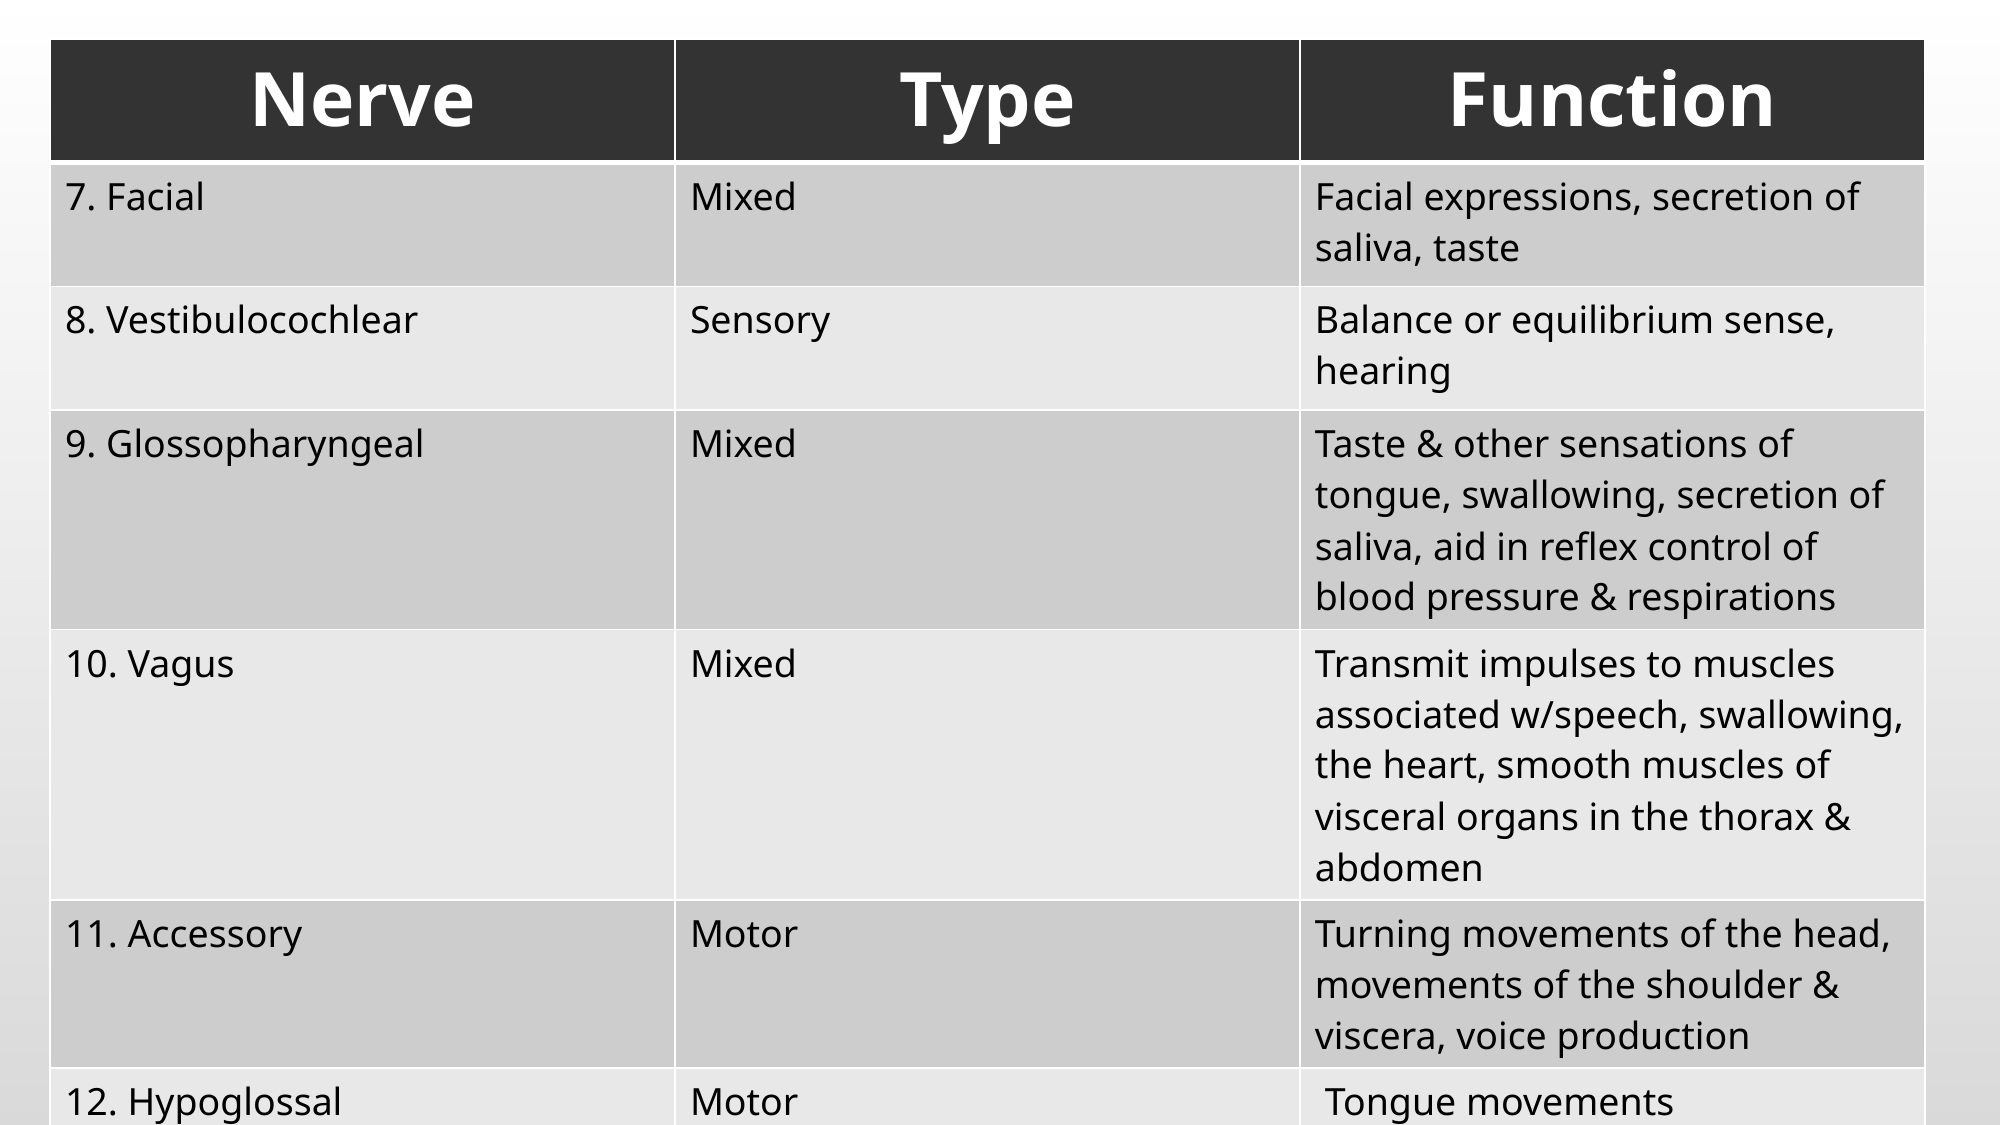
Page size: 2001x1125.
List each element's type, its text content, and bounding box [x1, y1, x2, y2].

table_cell Transmit impulses to muscles associated w/speech, swallowing, the heart, smooth muscles of visceral organs in the thorax & abdomen [1301, 630, 1924, 899]
table_cell Tongue movements [1301, 1069, 1924, 1125]
table_cell 12. Hypoglossal [51, 1069, 674, 1125]
table_cell 9. Glossopharyngeal [51, 411, 674, 629]
table_cell 7. Facial [51, 165, 674, 286]
table_cell 8. Vestibulocochlear [51, 287, 674, 409]
table_cell Motor [676, 1069, 1299, 1125]
table_cell 10. Vagus [51, 630, 674, 899]
table_cell Mixed [676, 165, 1299, 286]
table_cell Balance or equilibrium sense, hearing [1301, 287, 1924, 409]
table_cell Turning movements of the head, movements of the shoulder & viscera, voice production [1301, 901, 1924, 1067]
table_cell Mixed [676, 630, 1299, 899]
table_cell Motor [676, 901, 1299, 1067]
table_cell Facial expressions, secretion of saliva, taste [1301, 165, 1924, 286]
table_cell Sensory [676, 287, 1299, 409]
table_cell Taste & other sensations of tongue, swallowing, secretion of saliva, aid in reflex control of blood pressure & respirations [1301, 411, 1924, 629]
table_header Nerve [51, 40, 674, 160]
table_cell 11. Accessory [51, 901, 674, 1067]
table_header Type [676, 40, 1299, 160]
table_header Function [1301, 40, 1924, 160]
table_cell Mixed [676, 411, 1299, 629]
